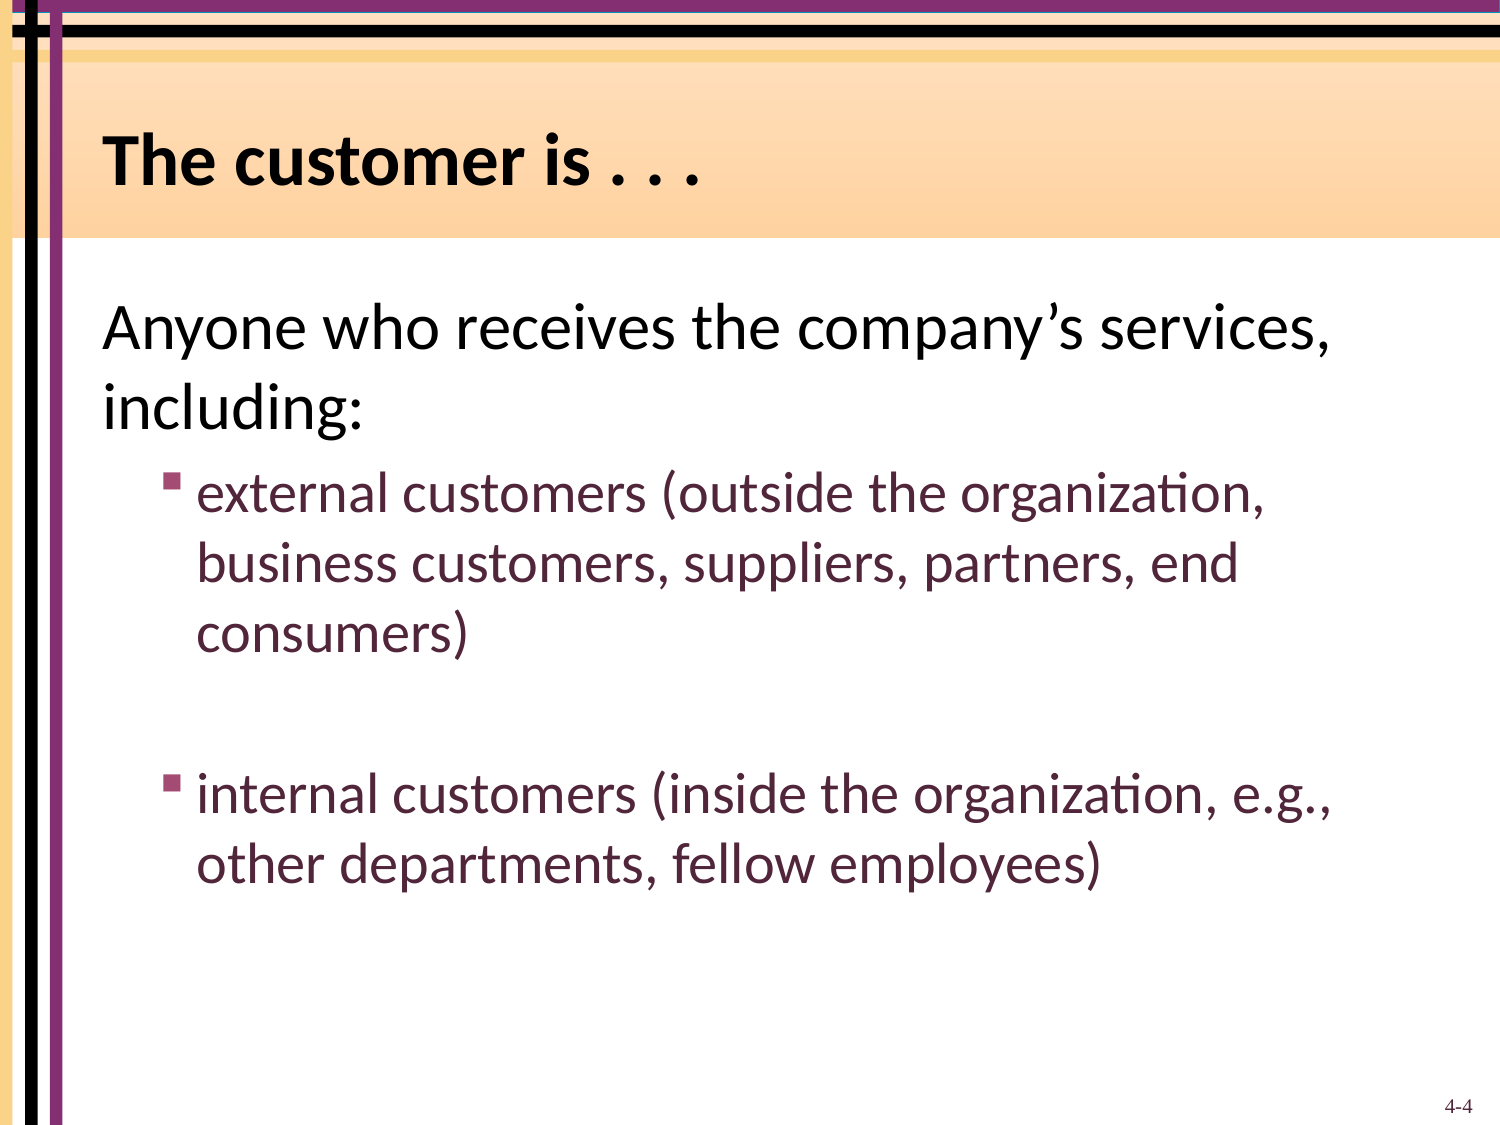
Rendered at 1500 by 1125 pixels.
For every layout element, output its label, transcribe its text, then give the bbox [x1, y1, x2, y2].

title The customer is . . . [87, 87, 1476, 238]
text_box 4-4 [1137, 1049, 1488, 1125]
list Anyone who receives the company’s services, including: external customers (outside the organization, business customers, suppliers, partners, end consumers) internal customers (inside the organization, e.g., other departments, fellow employees) [87, 274, 1476, 1068]
